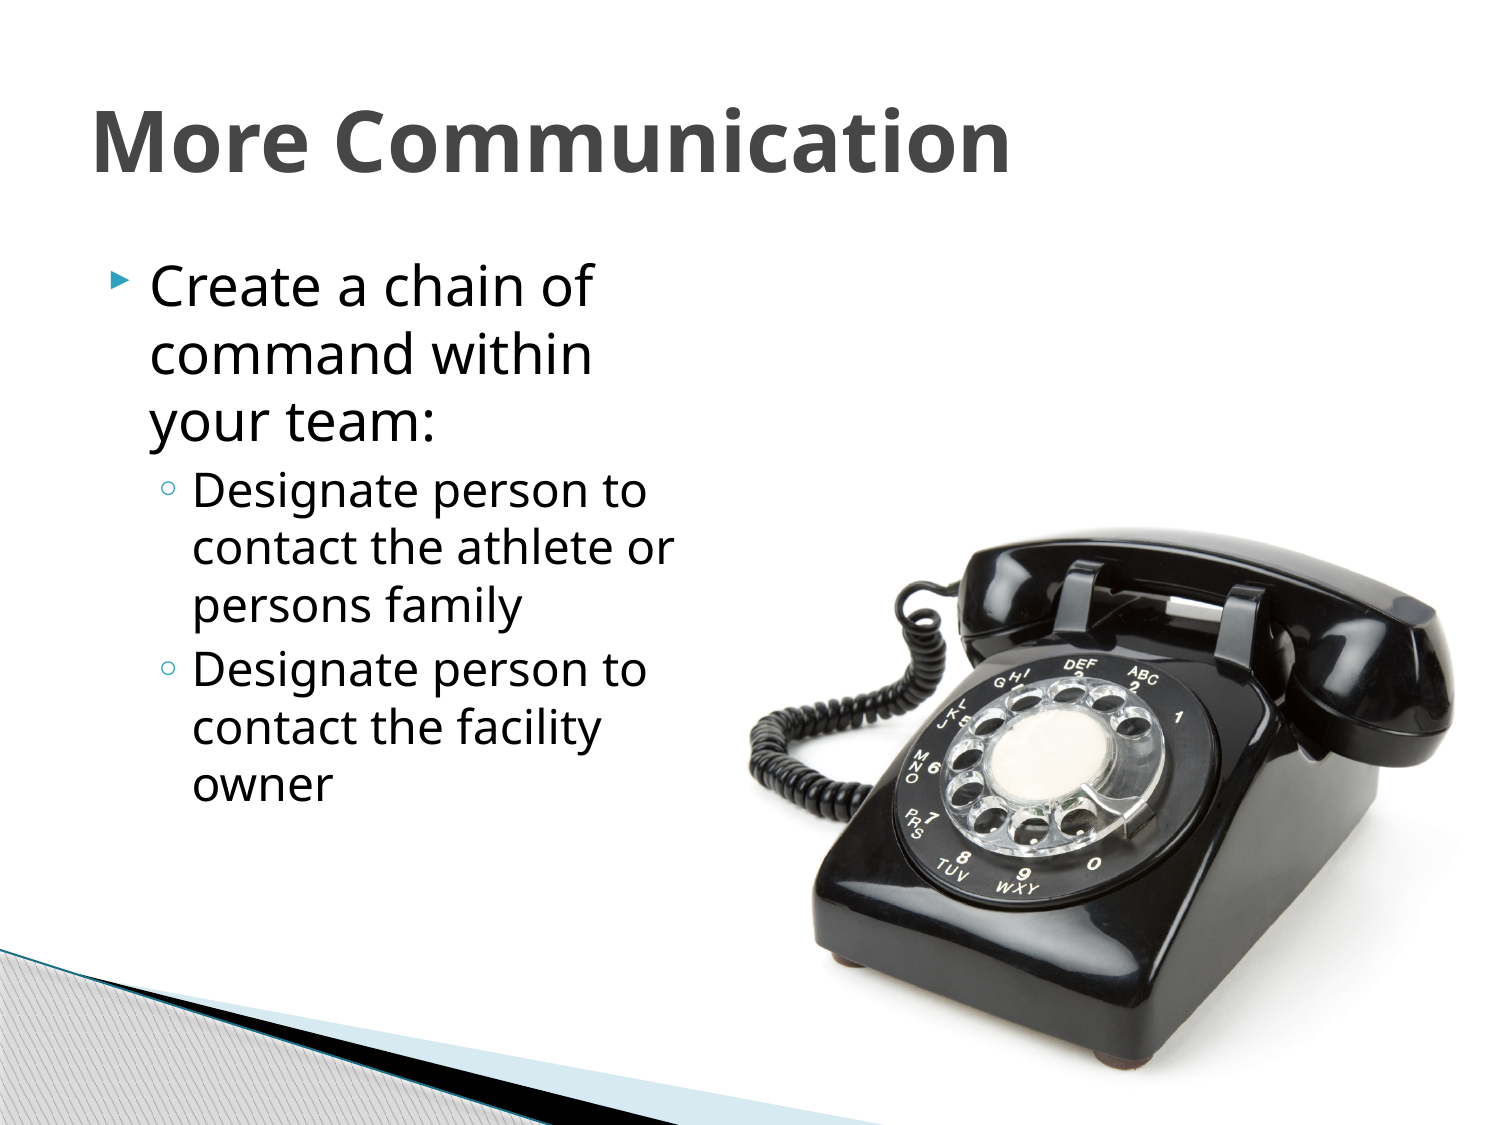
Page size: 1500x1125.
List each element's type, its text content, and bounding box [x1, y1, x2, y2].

list Create a chain of command within your team: Designate person to contact the athlete or persons family Designate person to contact the facility owner [75, 243, 700, 986]
title More Communication [75, 45, 1425, 233]
picture [705, 474, 1470, 1125]
